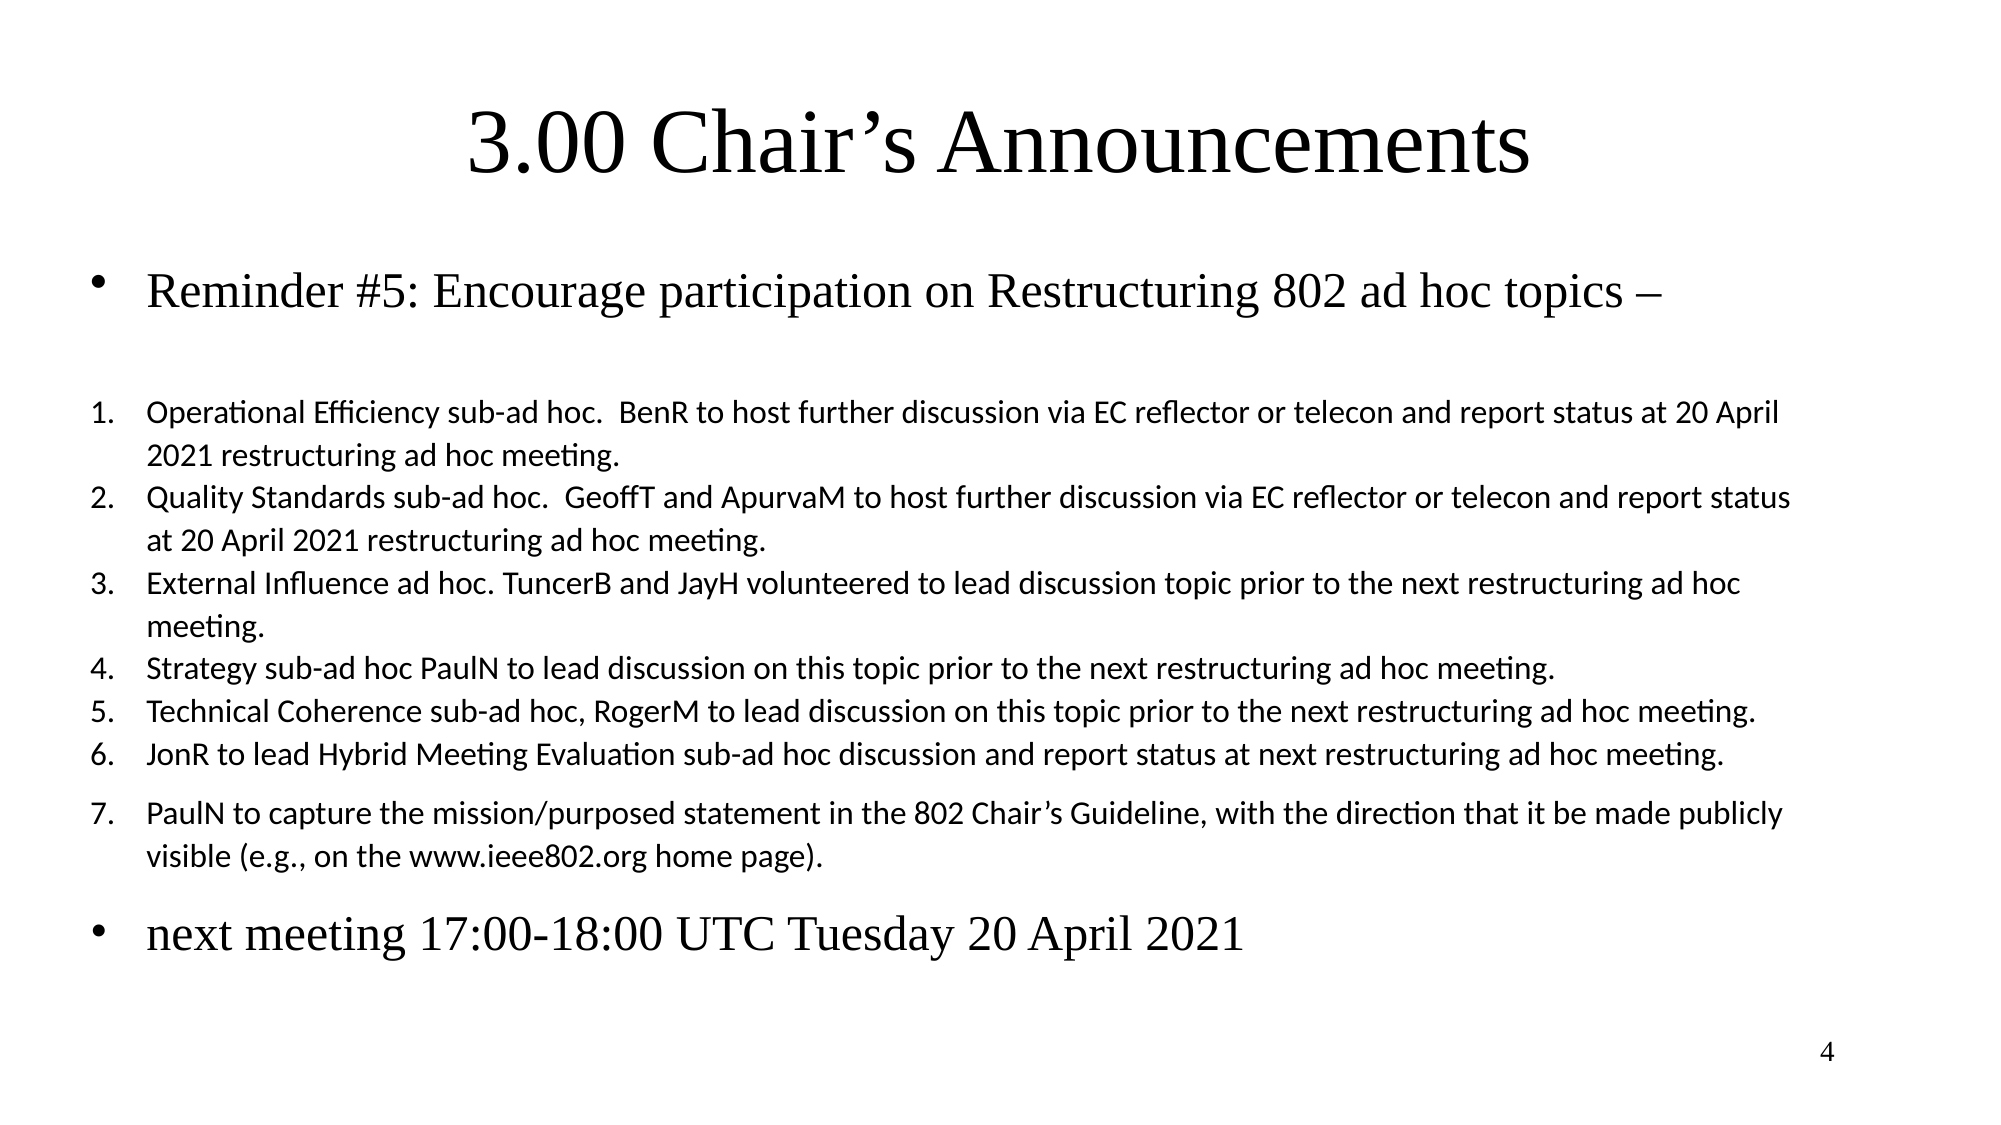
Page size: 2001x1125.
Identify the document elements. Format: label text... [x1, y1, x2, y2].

title 3.00 Chair’s Announcements [150, 41, 1852, 230]
list Reminder #5: Encourage participation on Restructuring 802 ad hoc topics – Operational Efficiency sub-ad hoc. BenR to host further discussion via EC reflector or telecon and report status at 20 April 2021 restructuring ad hoc meeting. Quality Standards sub-ad hoc. GeoffT and ApurvaM to host further discussion via EC reflector or telecon and report status at 20 April 2021 restructuring ad hoc meeting. External Influence ad hoc. TuncerB and JayH volunteered to lead discussion topic prior to the next restructuring ad hoc meeting. Strategy sub-ad hoc PaulN to lead discussion on this topic prior to the next restructuring ad hoc meeting. Technical Coherence sub-ad hoc, RogerM to lead discussion on this topic prior to the next restructuring ad hoc meeting. JonR to lead Hybrid Meeting Evaluation sub-ad hoc discussion and report status at next restructuring ad hoc meeting. PaulN to capture the mission/purposed statement in the 802 Chair’s Guideline, with the direction that it be made publicly visible (e.g., on the www.ieee802.org home page). next meeting 17:00-18:00 UTC Tuesday 20 April 2021 [74, 249, 1838, 926]
slide_number 4 [1433, 1024, 1851, 1101]
